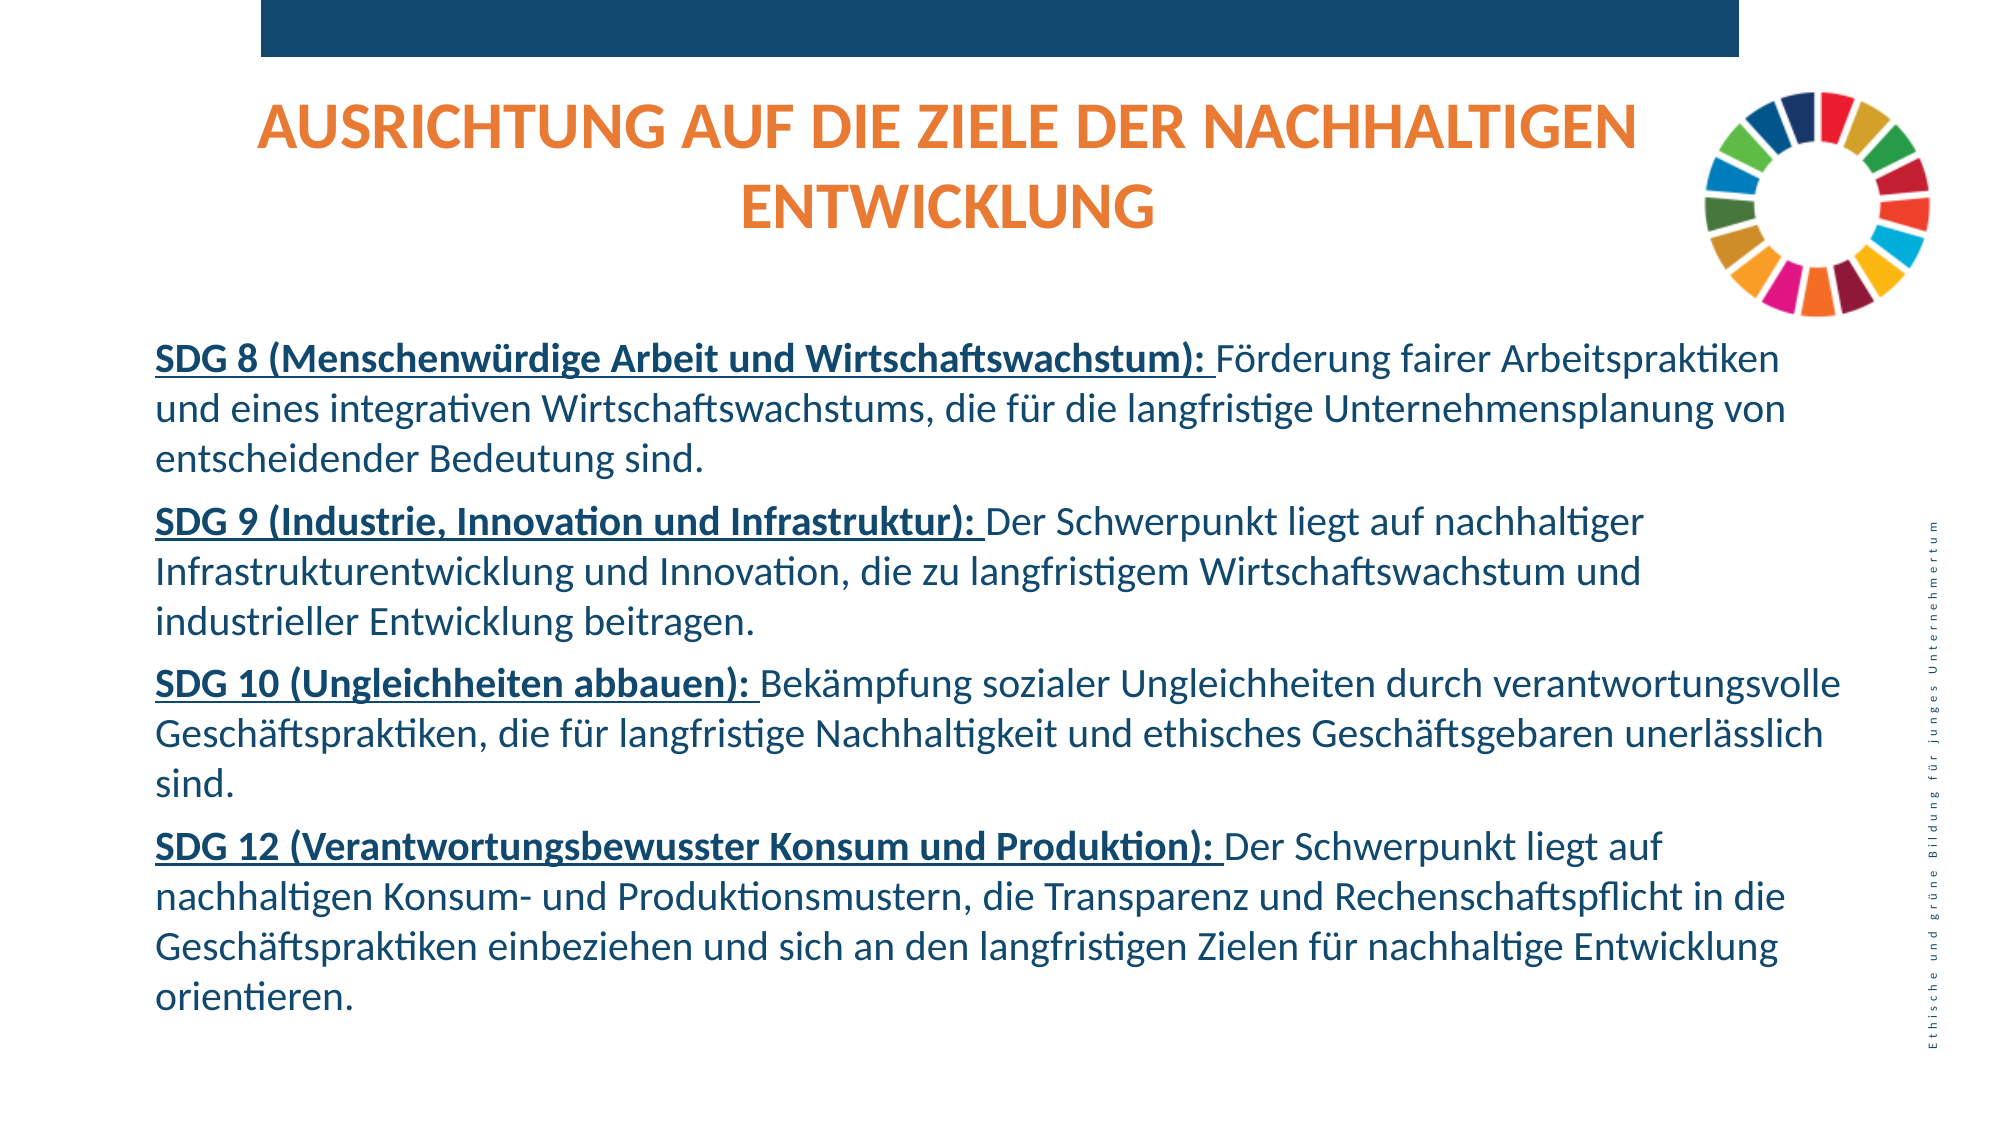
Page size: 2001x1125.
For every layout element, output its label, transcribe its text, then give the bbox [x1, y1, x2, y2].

picture [1700, 88, 1935, 324]
list AUSRICHTUNG AUF DIE ZIELE DER NACHHALTIGEN ENTWICKLUNG [140, 73, 1757, 206]
list SDG 8 (Menschenwürdige Arbeit und Wirtschaftswachstum): Förderung fairer Arbeitspraktiken und eines integrativen Wirtschaftswachstums, die für die langfristige Unternehmensplanung von entscheidender Bedeutung sind. SDG 9 (Industrie, Innovation und Infrastruktur): Der Schwerpunkt liegt auf nachhaltiger Infrastrukturentwicklung und Innovation, die zu langfristigem Wirtschaftswachstum und industrieller Entwicklung beitragen. SDG 10 (Ungleichheiten abbauen): Bekämpfung sozialer Ungleichheiten durch verantwortungsvolle Geschäftspraktiken, die für langfristige Nachhaltigkeit und ethisches Geschäftsgebaren unerlässlich sind. SDG 12 (Verantwortungsbewusster Konsum und Produktion): Der Schwerpunkt liegt auf nachhaltigen Konsum- und Produktionsmustern, die Transparenz und Rechenschaftspflicht in die Geschäftspraktiken einbeziehen und sich an den langfristigen Zielen für nachhaltige Entwicklung orientieren. [140, 323, 1860, 1052]
